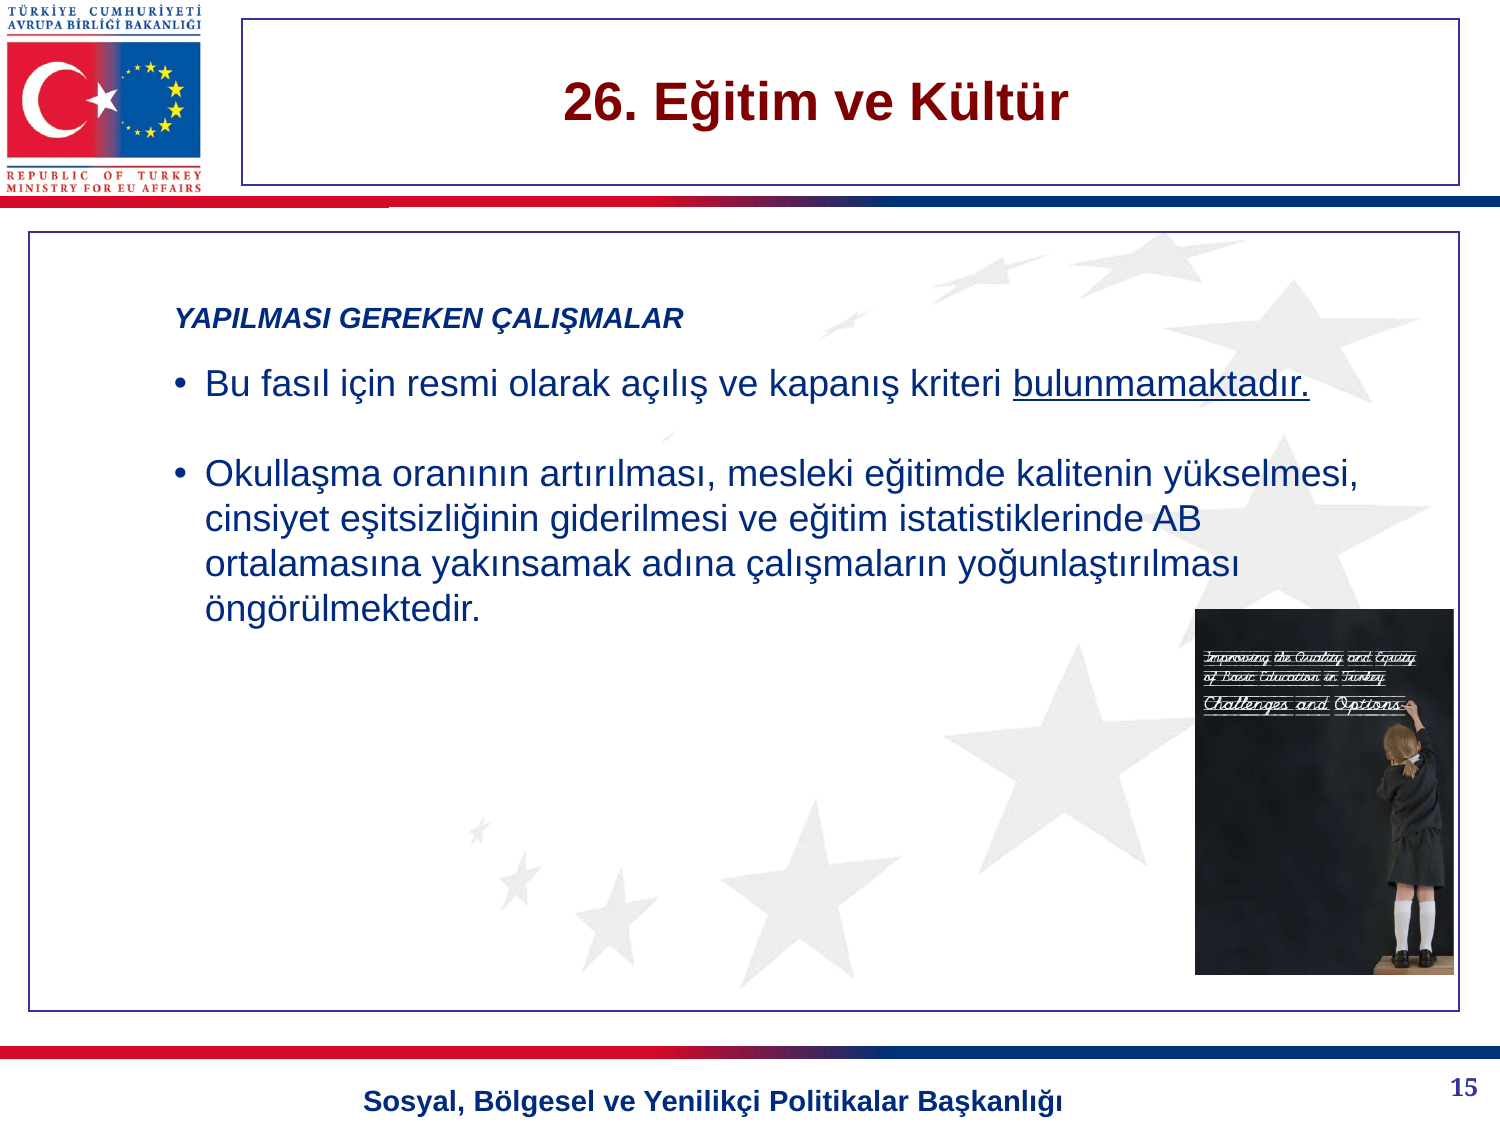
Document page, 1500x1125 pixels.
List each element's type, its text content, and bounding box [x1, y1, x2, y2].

text_box Sosyal, Bölgesel ve Yenilikçi Politikalar Başkanlığı [348, 1074, 1105, 1125]
text_box [242, 19, 1459, 185]
text_box [29, 231, 384, 1012]
text_box 15 [1446, 1070, 1483, 1106]
text_box 26. Eğitim ve Kültür [316, 58, 1317, 139]
picture [0, 0, 1500, 1040]
picture [0, 1046, 1500, 1059]
text_box YAPILMASI GEREKEN ÇALIŞMALAR Bu fasıl için resmi olarak açılış ve kapanış kriteri bulunmamaktadır. Okullaşma oranının artırılması, mesleki eğitimde kalitenin yükselmesi, cinsiyet eşitsizliğinin giderilmesi ve eğitim istatistiklerinde AB ortalamasına yakınsamak adına çalışmaların yoğunlaştırılması öngörülmektedir. [112, 267, 384, 637]
